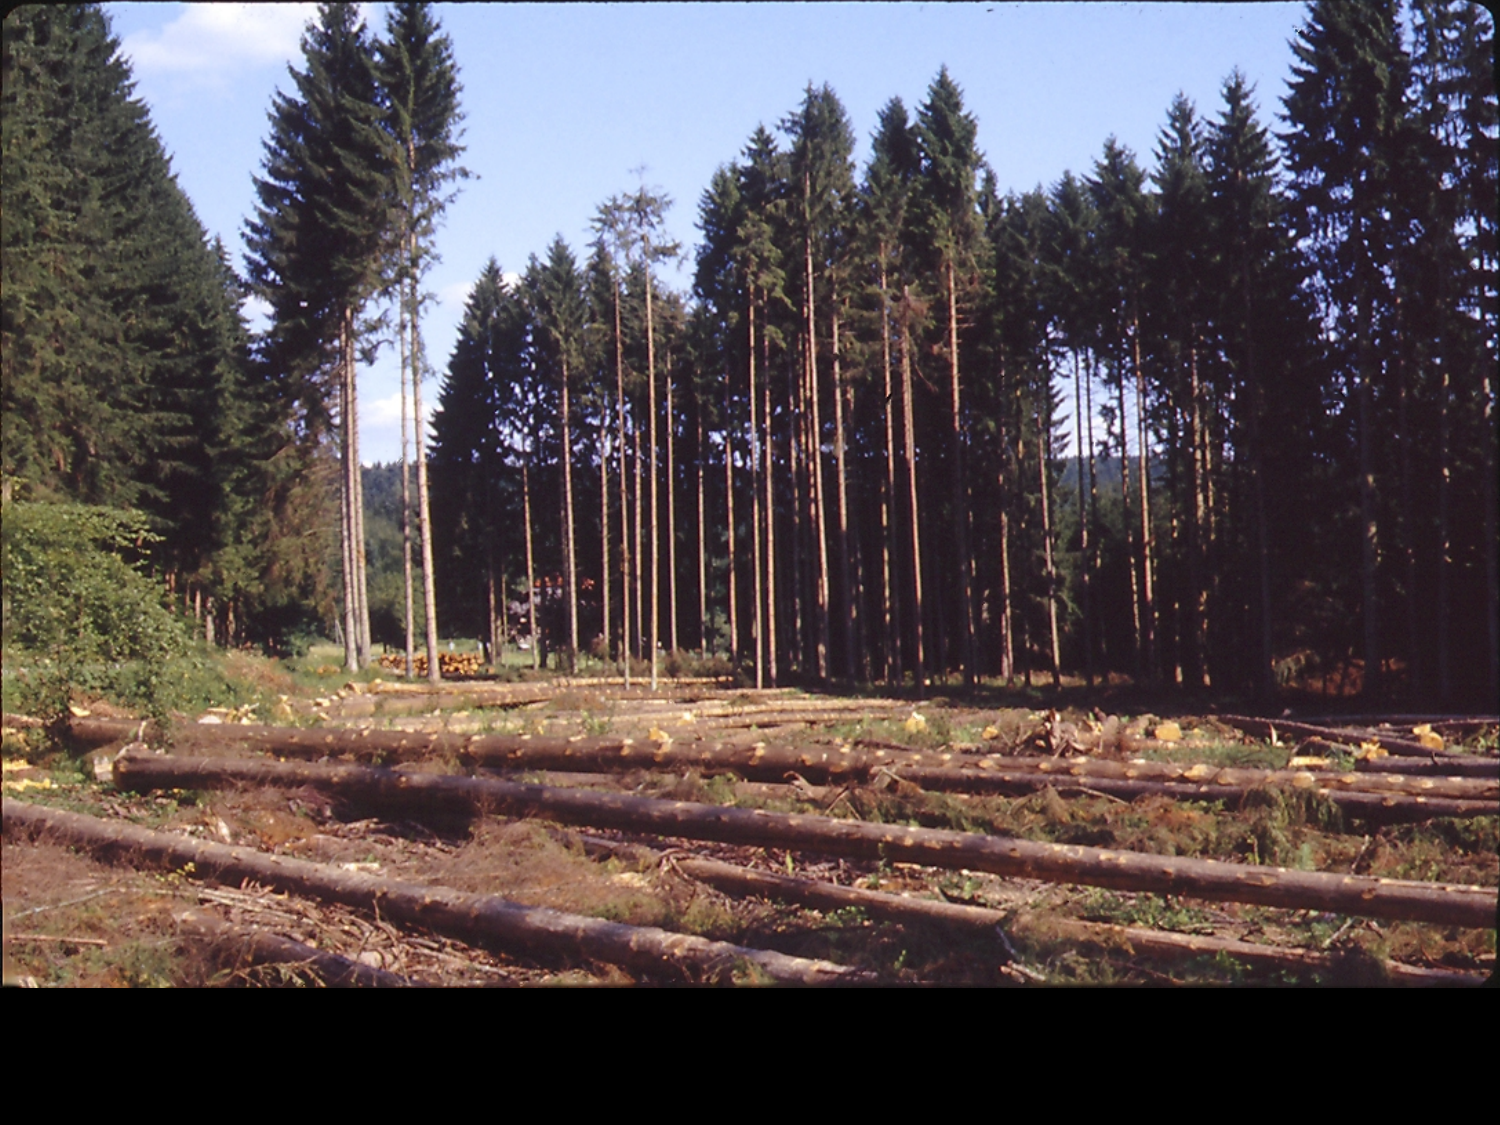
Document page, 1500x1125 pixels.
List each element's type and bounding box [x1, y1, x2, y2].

list [0, 0, 1500, 988]
